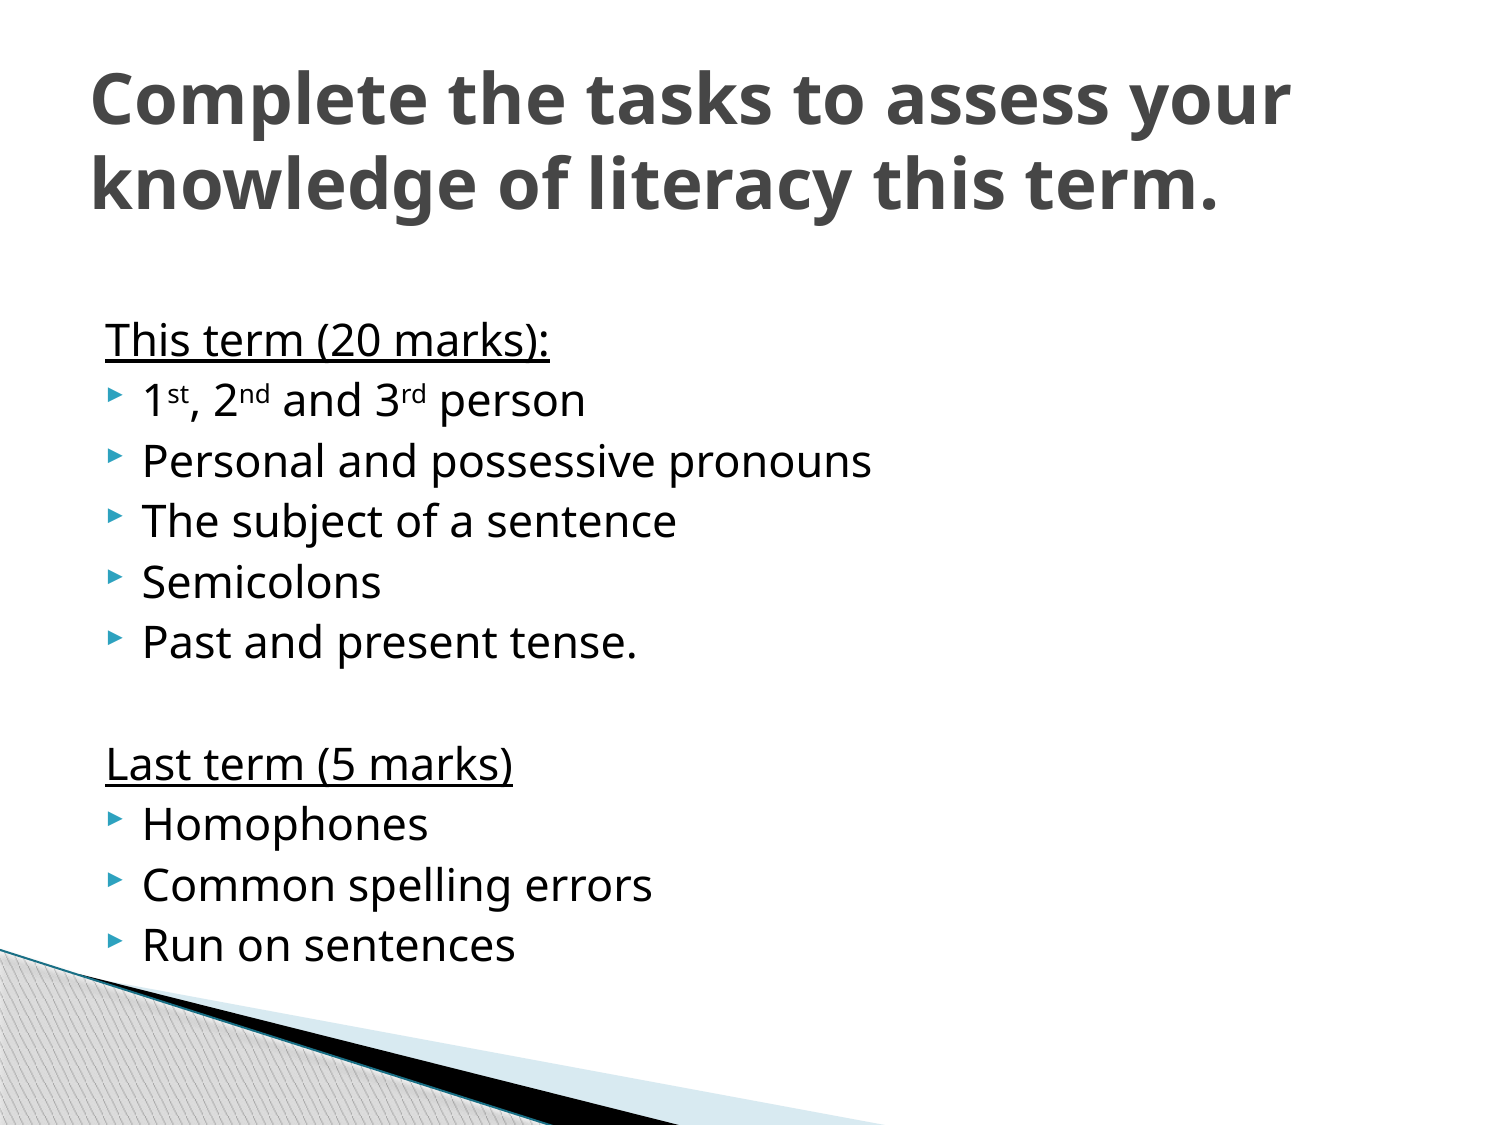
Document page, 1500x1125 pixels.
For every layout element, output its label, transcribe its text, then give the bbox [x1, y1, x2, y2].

list This term (20 marks): 1st, 2nd and 3rd person Personal and possessive pronouns The subject of a sentence Semicolons Past and present tense. Last term (5 marks) Homophones Common spelling errors Run on sentences [75, 243, 1425, 986]
title Complete the tasks to assess your knowledge of literacy this term. [75, 45, 1425, 233]
